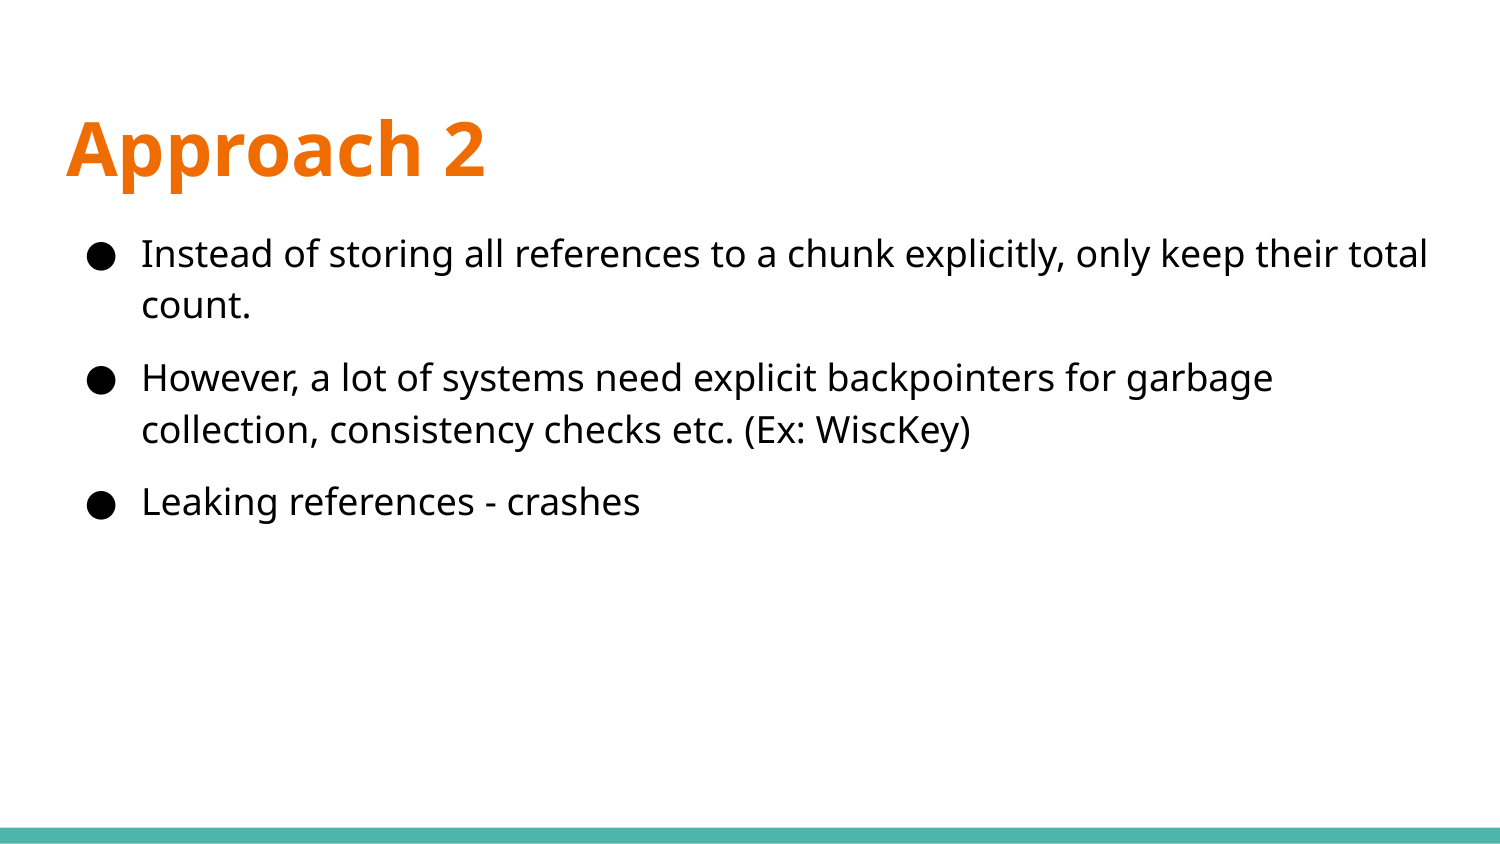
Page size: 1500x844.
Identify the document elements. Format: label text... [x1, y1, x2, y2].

title Approach 2 [51, 72, 1449, 189]
list Instead of storing all references to a chunk explicitly, only keep their total count. However, a lot of systems need explicit backpointers for garbage collection, consistency checks etc. (Ex: WiscKey) Leaking references - crashes [51, 207, 1449, 750]
